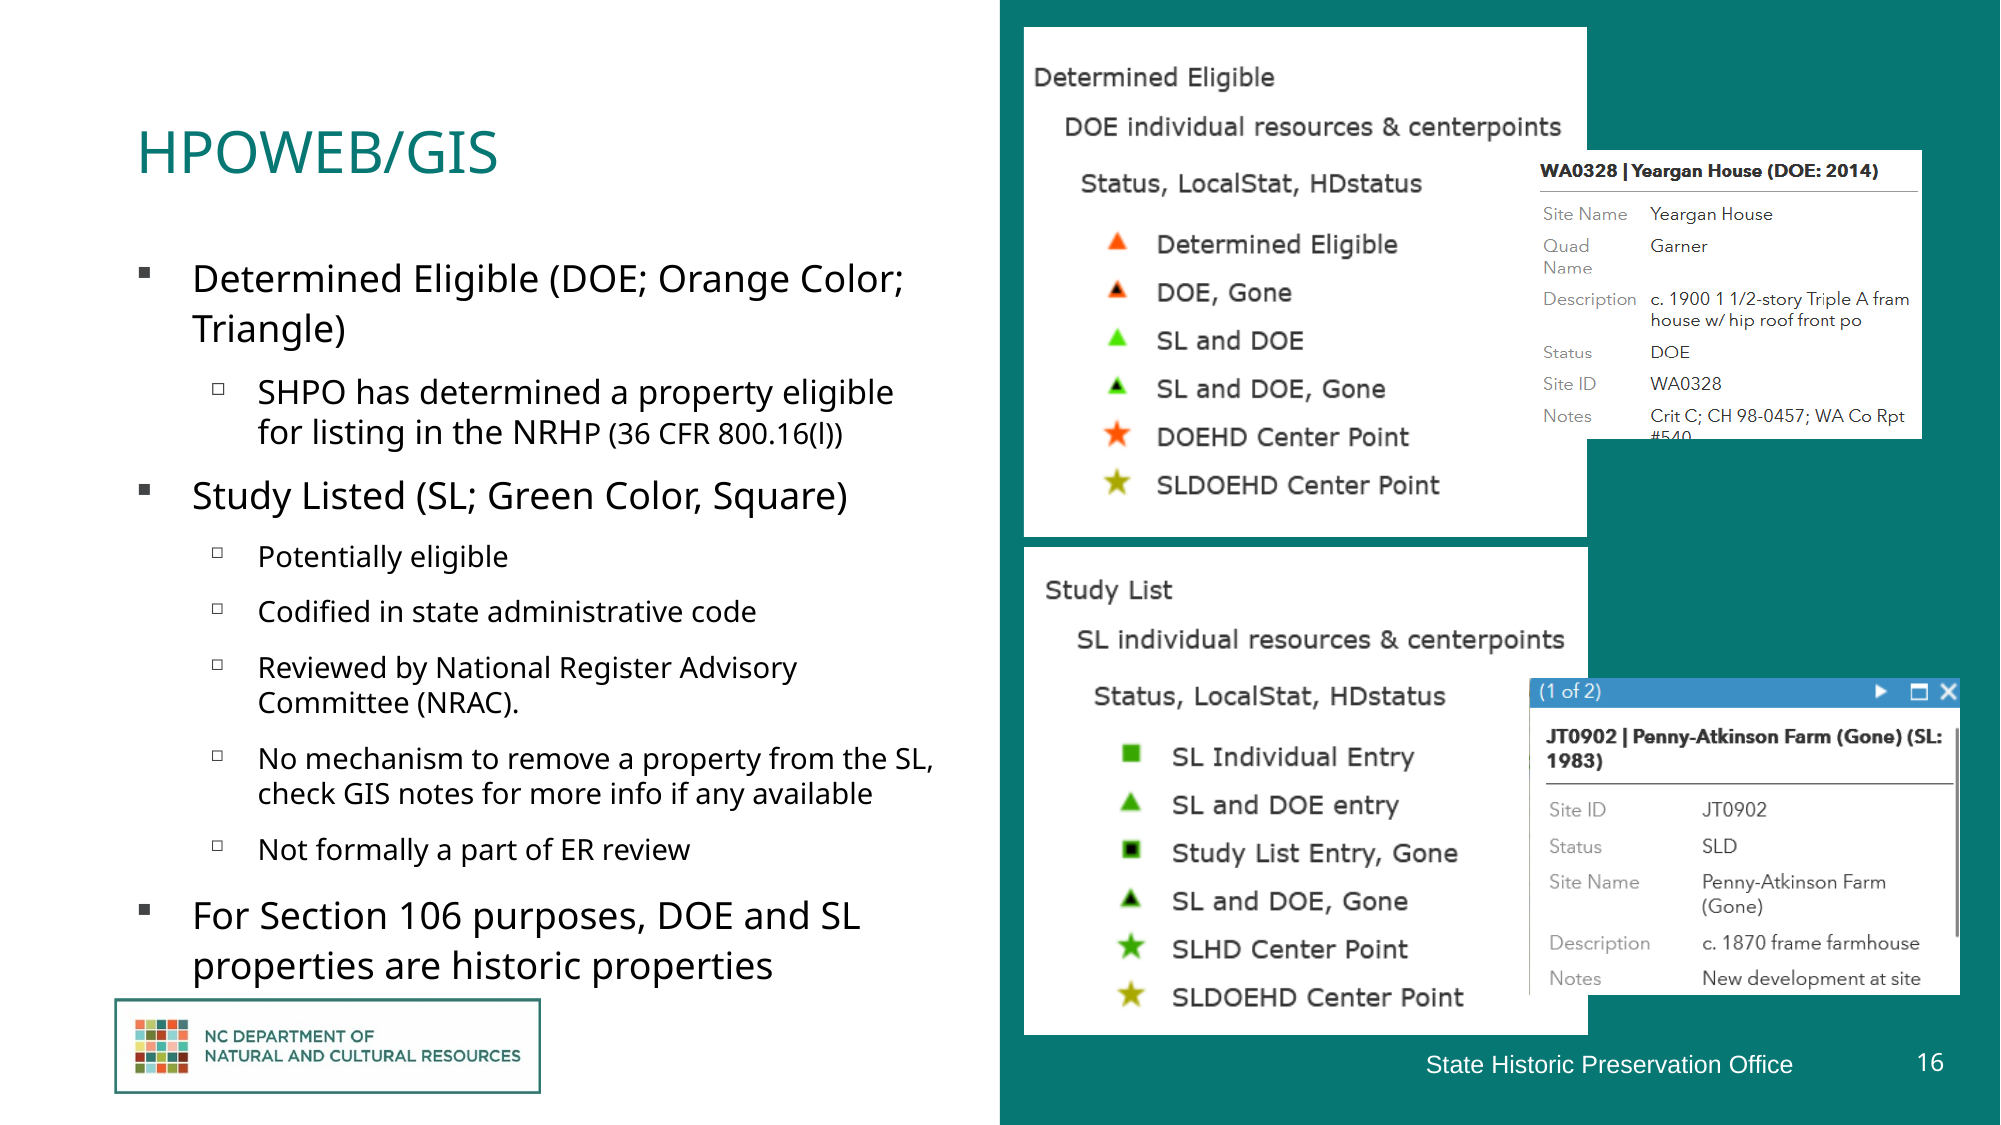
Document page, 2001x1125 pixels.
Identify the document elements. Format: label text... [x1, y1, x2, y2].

picture [1023, 26, 1922, 538]
picture [1023, 547, 1588, 1035]
picture [114, 998, 541, 1094]
footer State Historic Preservation Office [1080, 1033, 1809, 1094]
list Determined Eligible (DOE; Orange Color; Triangle) SHPO has determined a property eligible for listing in the NRHP (36 CFR 800.16(l)) Study Listed (SL; Green Color, Square) Potentially eligible Codified in state administrative code Reviewed by National Register Advisory Committee (NRAC). No mechanism to remove a property from the SL, check GIS notes for more info if any available Not formally a part of ER review For Section 106 purposes, DOE and SL properties are historic properties [120, 242, 961, 967]
slide_number 16 [1809, 1033, 1960, 1094]
title HPOWEB/GIS [121, 89, 961, 212]
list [1528, 678, 1960, 995]
